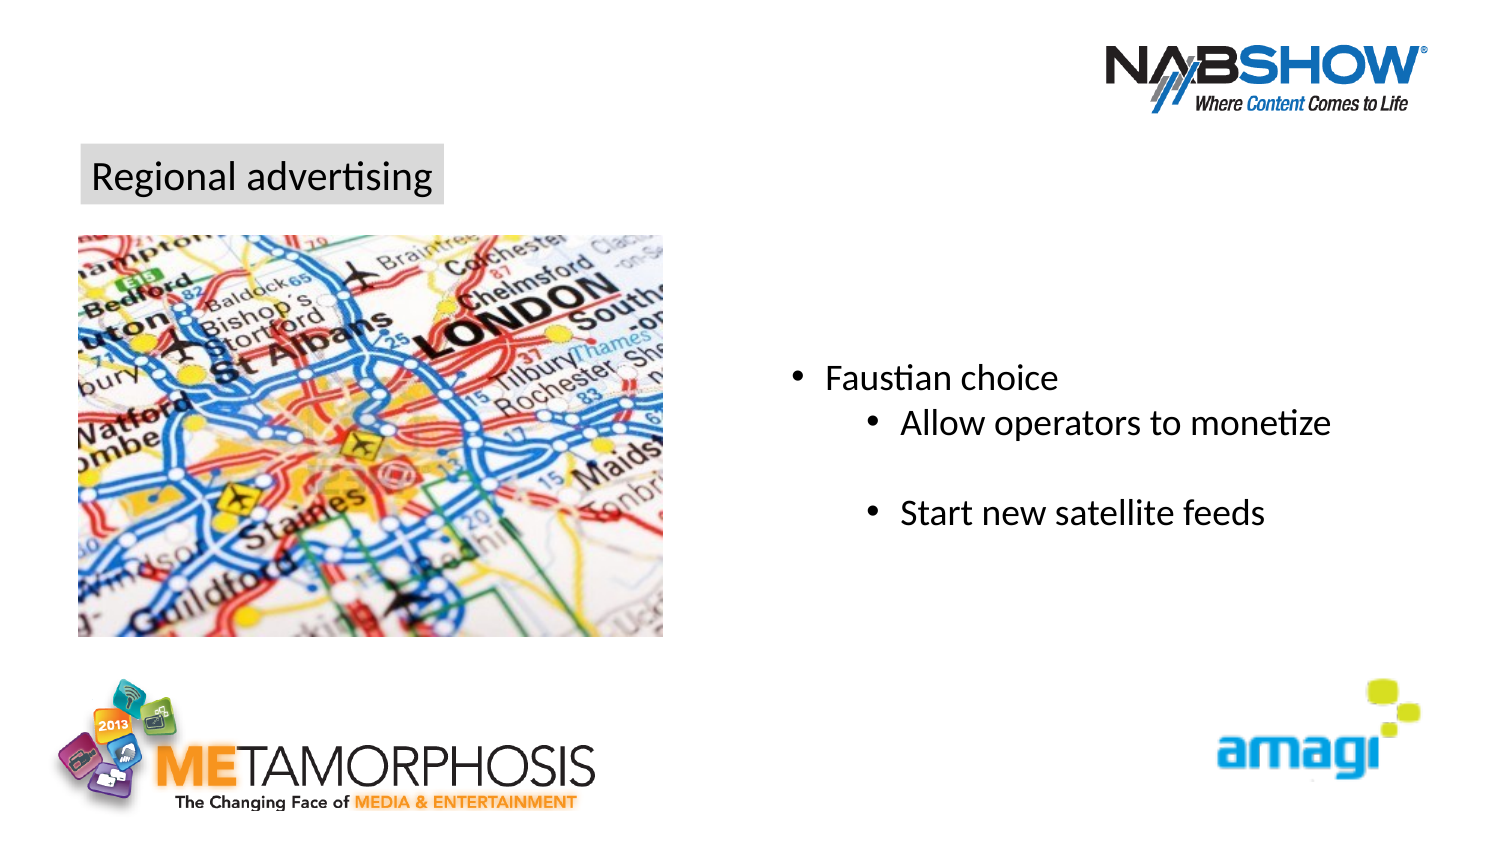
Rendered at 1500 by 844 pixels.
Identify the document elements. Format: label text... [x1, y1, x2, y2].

text_box Faustian choice Allow operators to monetize Start new satellite feeds [780, 347, 1344, 584]
text_box Regional advertising [80, 143, 444, 205]
picture [0, 0, 1499, 844]
